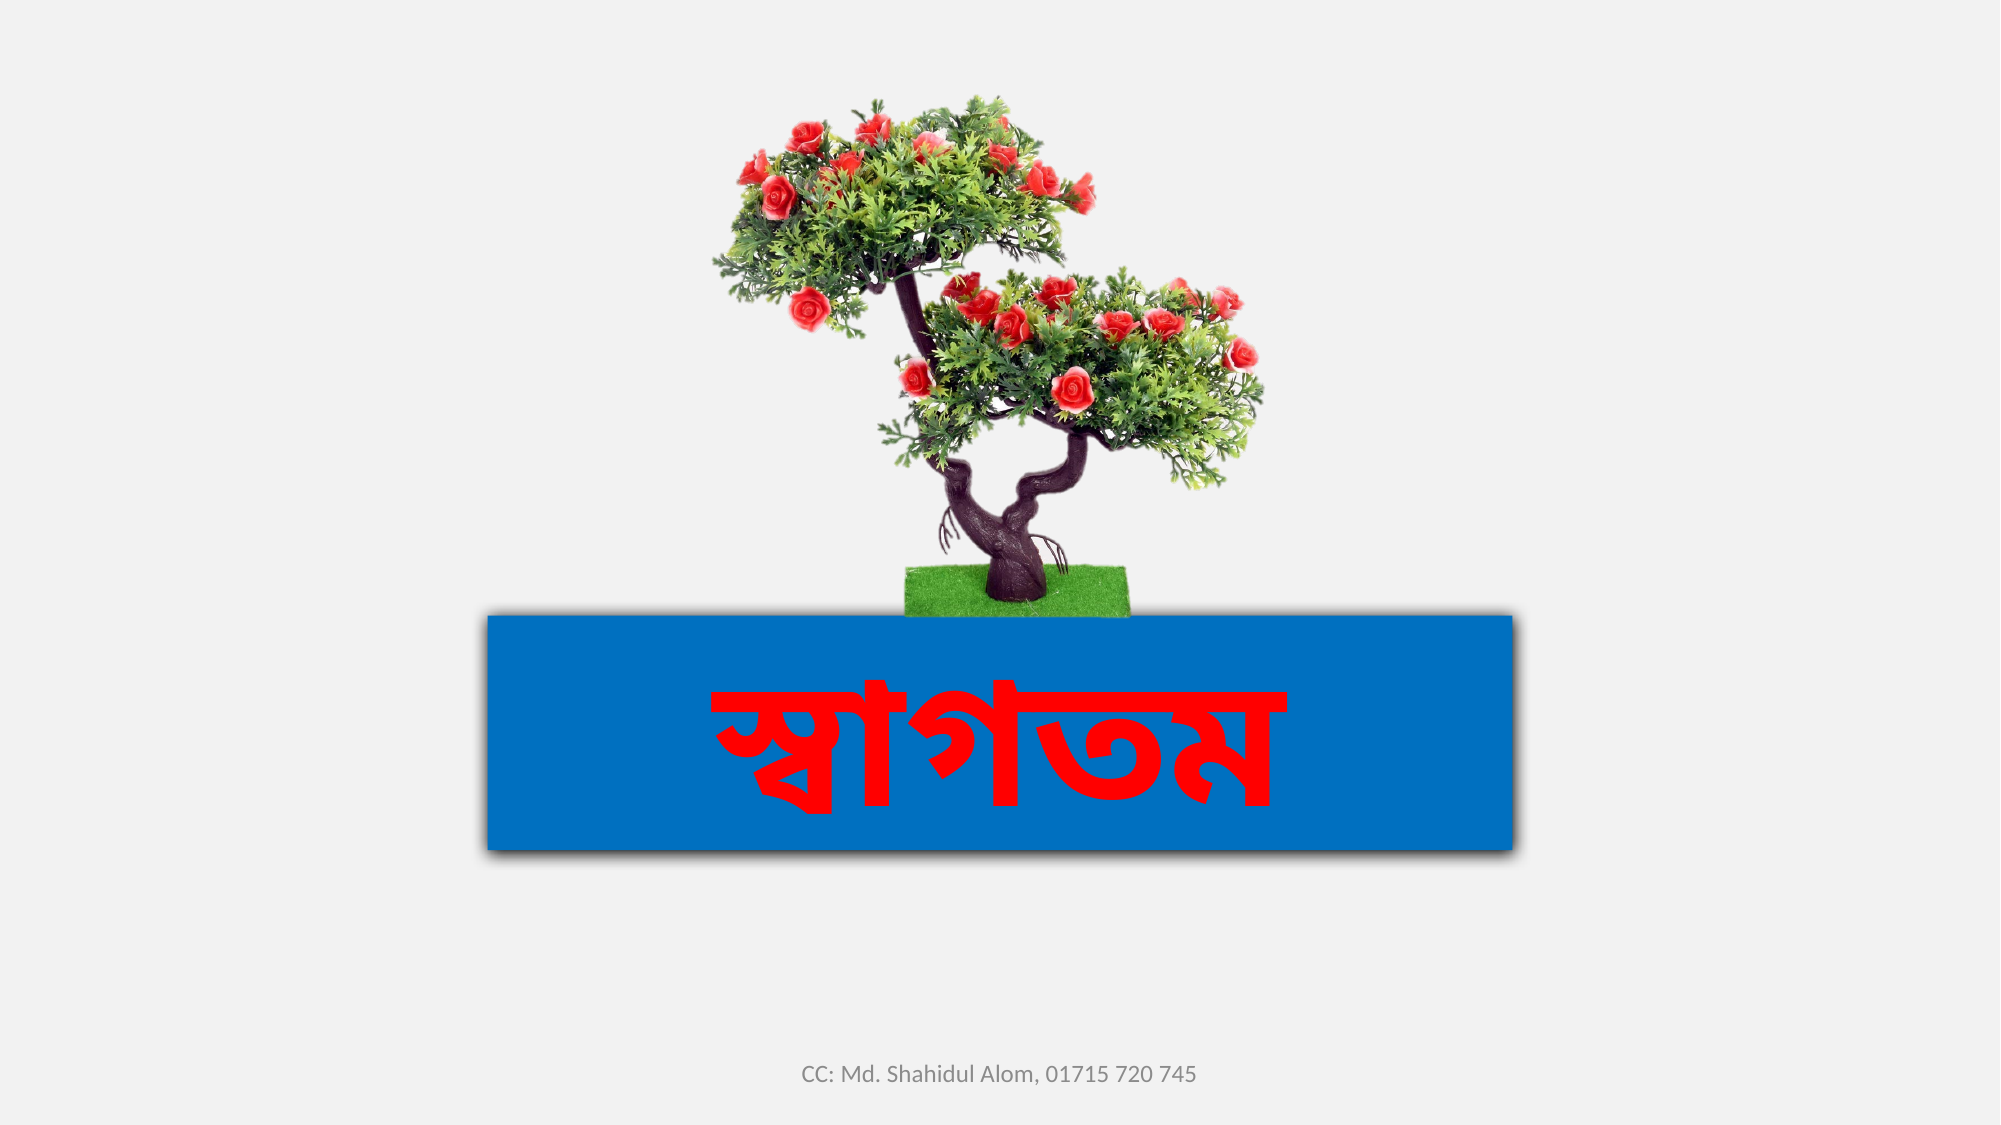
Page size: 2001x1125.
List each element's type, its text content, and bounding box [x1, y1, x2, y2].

picture [662, 68, 1338, 738]
footer CC: Md. Shahidul Alom, 01715 720 745 [683, 1042, 1317, 1103]
text_box স্বাগতম [487, 615, 1513, 851]
